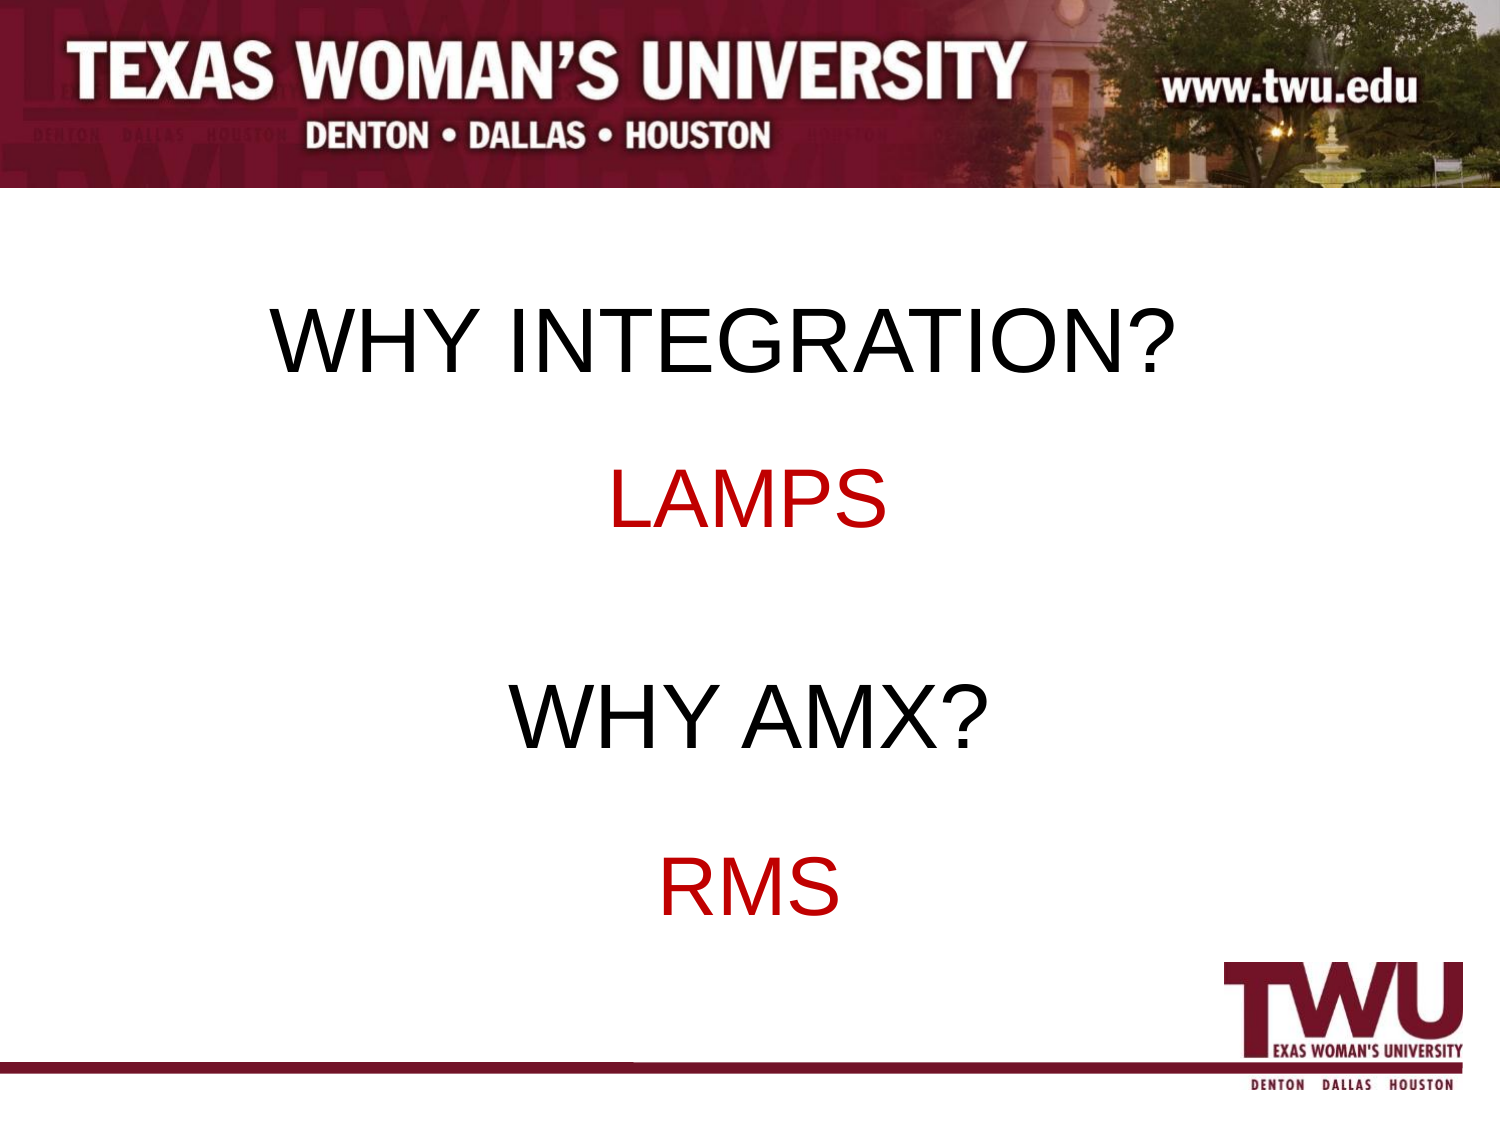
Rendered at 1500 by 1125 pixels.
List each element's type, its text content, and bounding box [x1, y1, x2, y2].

text_box LAMPS [479, 436, 1018, 551]
text_box RMS [481, 825, 1019, 940]
picture [0, 0, 1500, 188]
picture [1224, 1074, 1463, 1090]
picture [1224, 962, 1463, 1062]
text_box WHY INTEGRATION? [254, 273, 1243, 399]
text_box WHY AMX? [256, 649, 1244, 775]
